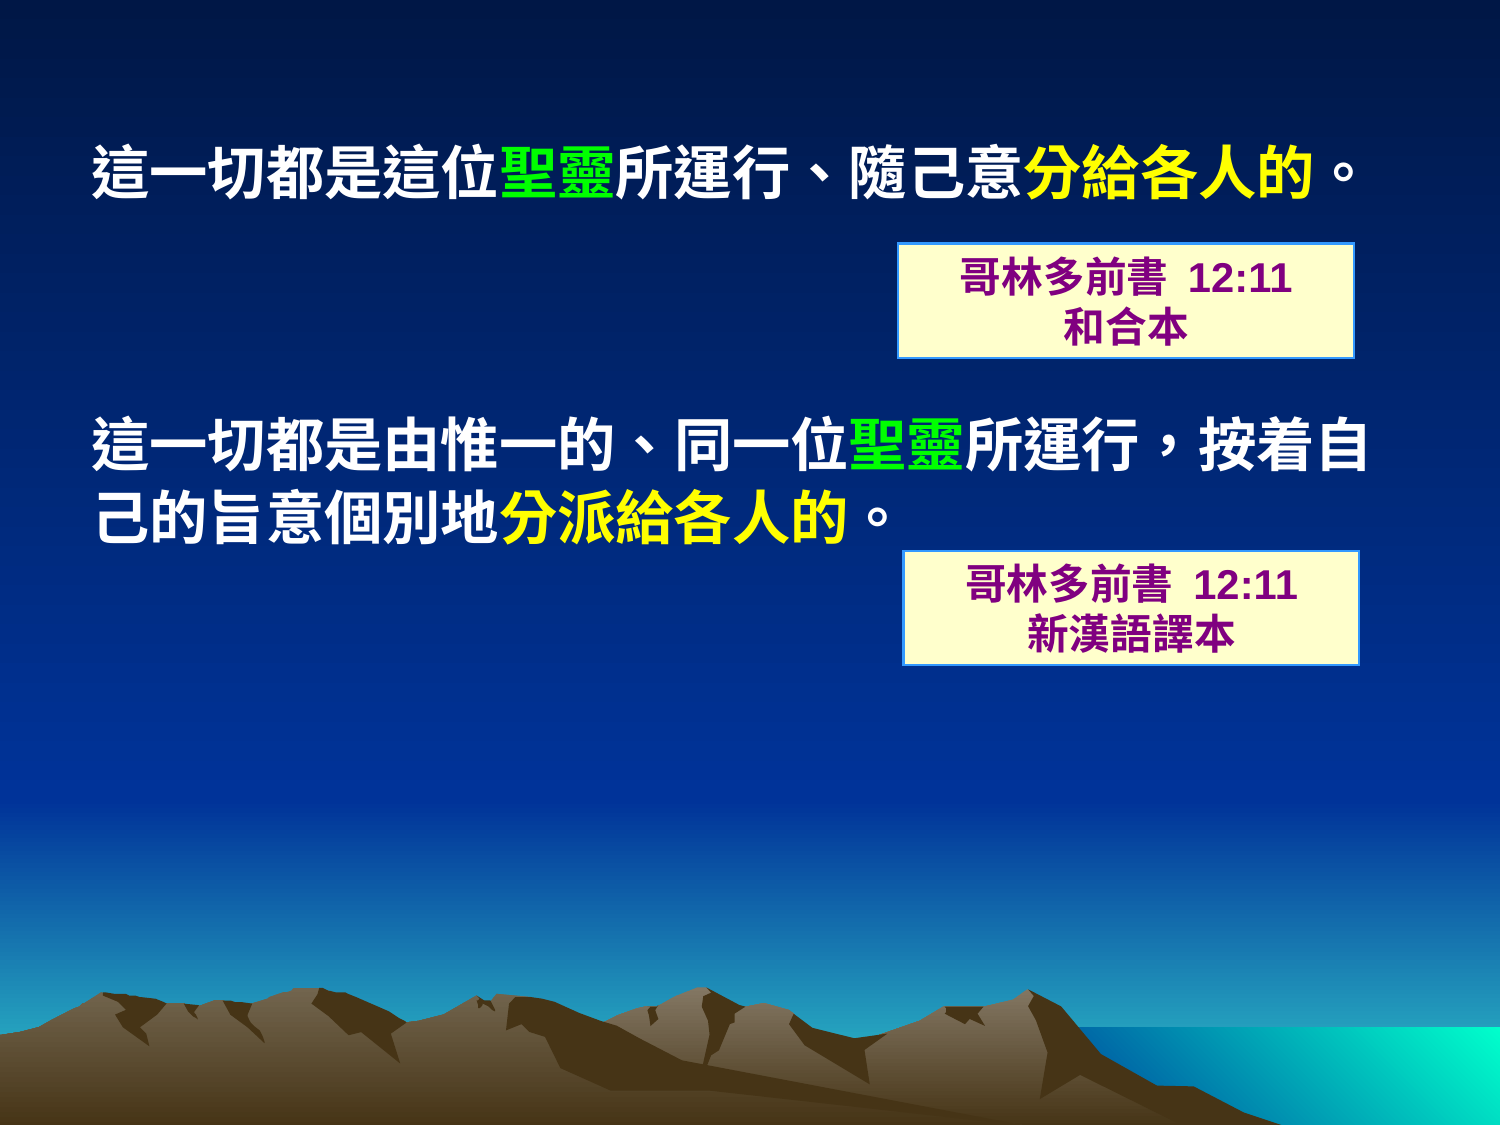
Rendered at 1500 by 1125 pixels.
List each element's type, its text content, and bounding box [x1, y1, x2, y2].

text_box 哥林多前書 12:11 和合本 [898, 243, 1354, 359]
text_box 這一切都是這位聖靈所運行、隨己意分給各人的。 [76, 125, 1424, 214]
text_box 哥林多前書 12:11 新漢語譯本 [903, 550, 1360, 666]
text_box 這一切都是由惟一的、同一位聖靈所運行，按着自己的旨意個別地分派給各人的。 [76, 397, 1424, 559]
